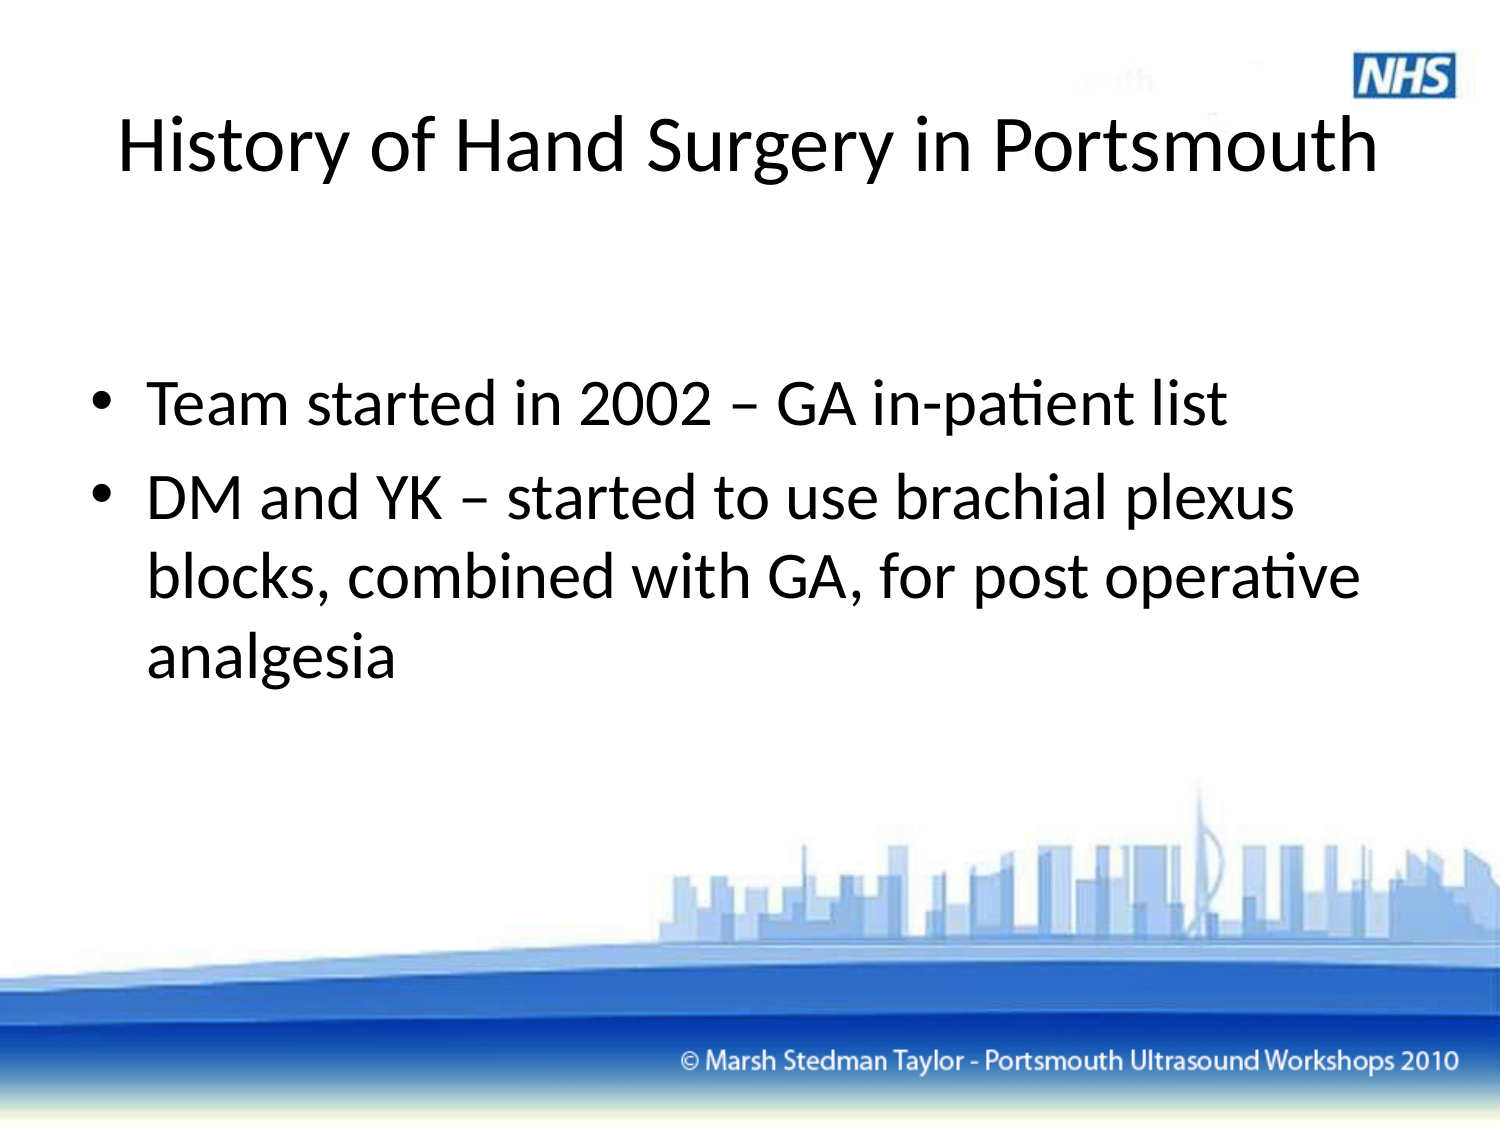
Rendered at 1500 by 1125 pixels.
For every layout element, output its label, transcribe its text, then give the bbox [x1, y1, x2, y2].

picture [0, 0, 1500, 1125]
title History of Hand Surgery in Portsmouth [75, 45, 1425, 233]
list Team started in 2002 – GA in-patient list DM and YK – started to use brachial plexus blocks, combined with GA, for post operative analgesia [75, 351, 1425, 1094]
